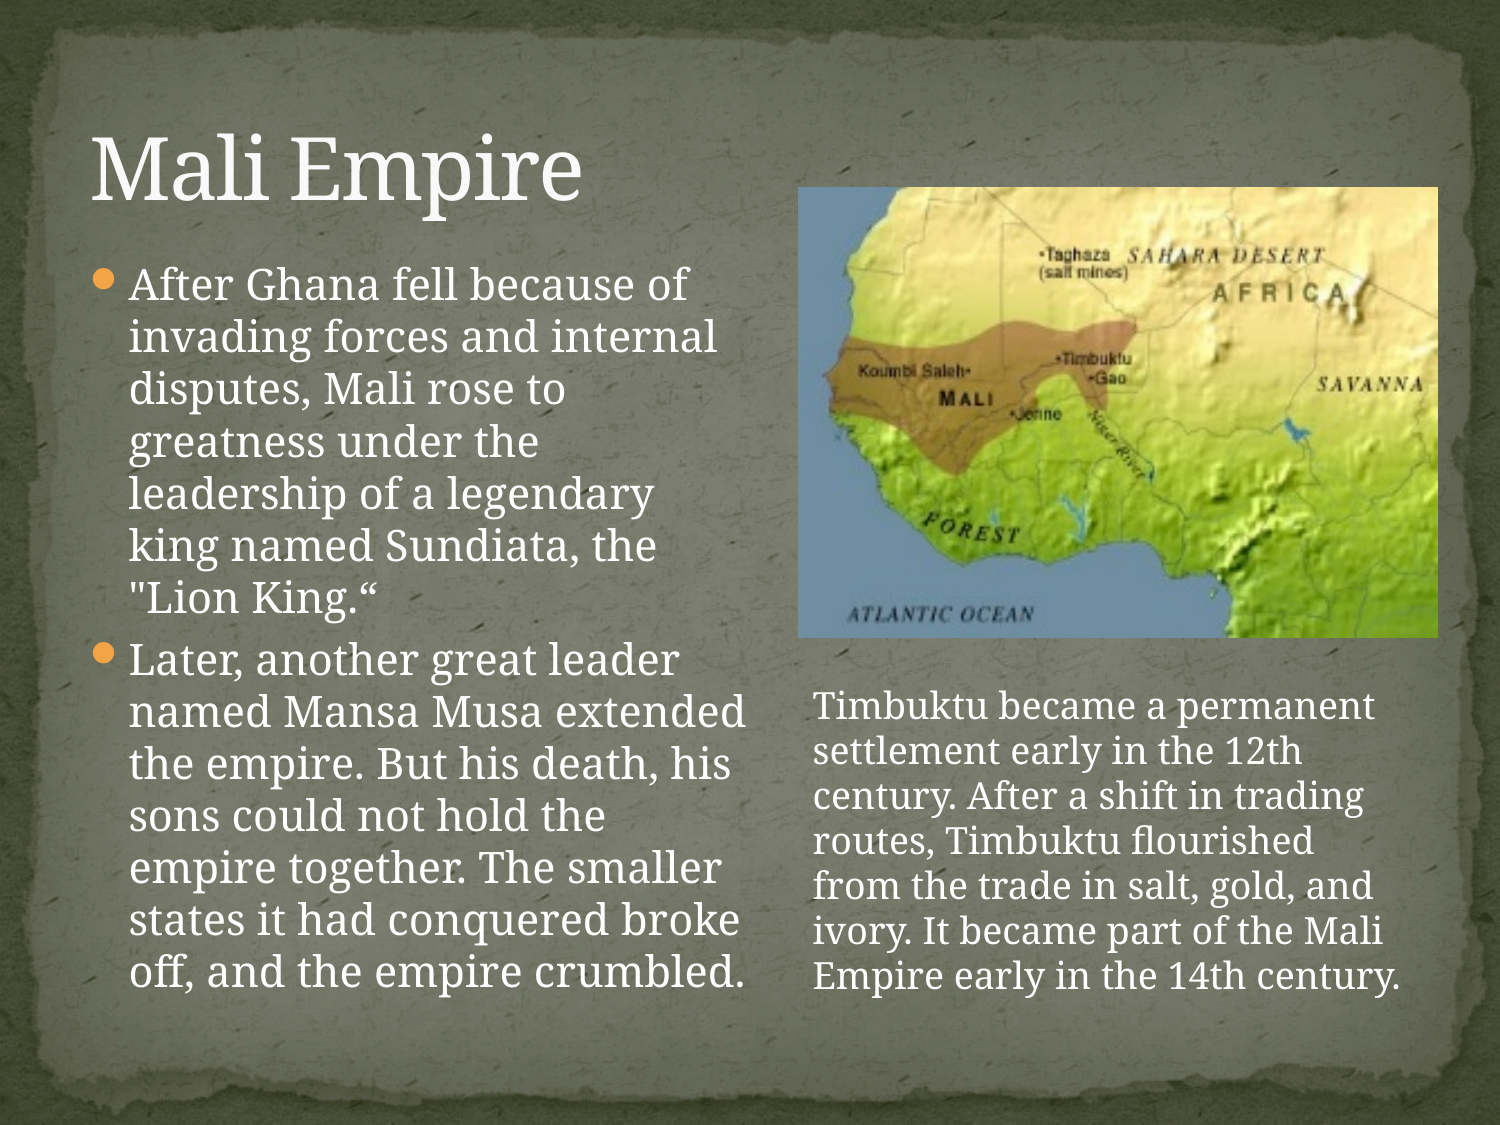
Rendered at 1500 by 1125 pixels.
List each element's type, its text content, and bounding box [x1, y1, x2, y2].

list After Ghana fell because of invading forces and internal disputes, Mali rose to greatness under the leadership of a legendary king named Sundiata, the "Lion King.“ Later, another great leader named Mansa Musa extended the empire. But his death, his sons could not hold the empire together. The smaller states it had conquered broke off, and the empire crumbled. [75, 249, 763, 1038]
text_box Timbuktu became a permanent settlement early in the 12th century. After a shift in trading routes, Timbuktu flourished from the trade in salt, gold, and ivory. It became part of the Mali Empire early in the 14th century. [798, 674, 1425, 1005]
picture [798, 187, 1438, 638]
title Mali Empire [74, 24, 1425, 225]
